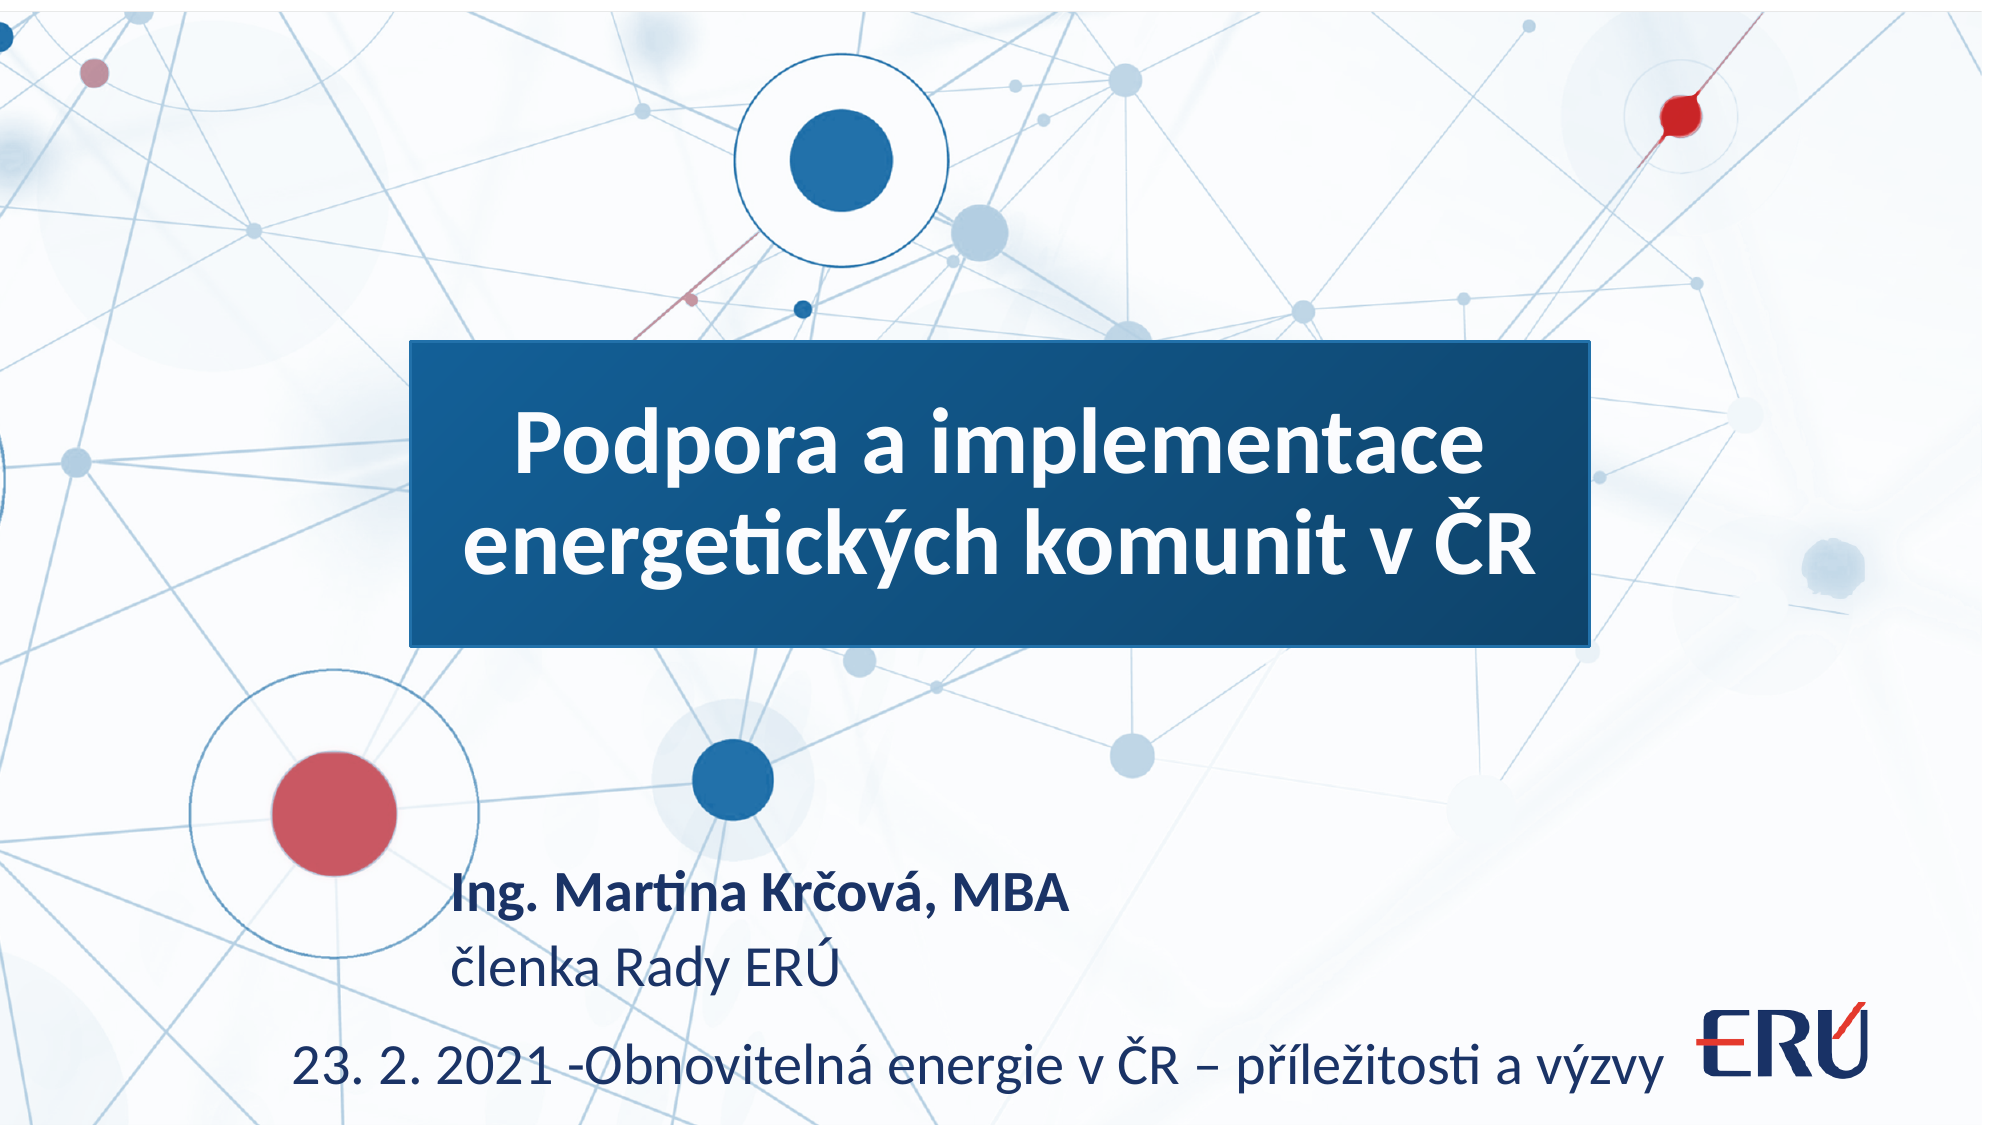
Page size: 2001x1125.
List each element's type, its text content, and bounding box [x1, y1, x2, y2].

title Podpora a implementace energetických komunit v ČR [409, 340, 1591, 648]
list Ing. Martina Krčová, MBA členka Rady ERÚ [434, 852, 1241, 991]
list 23. 2. 2021 -Obnovitelná energie v ČR – příležitosti a výzvy [275, 1025, 1698, 1125]
picture [0, 0, 2001, 1125]
